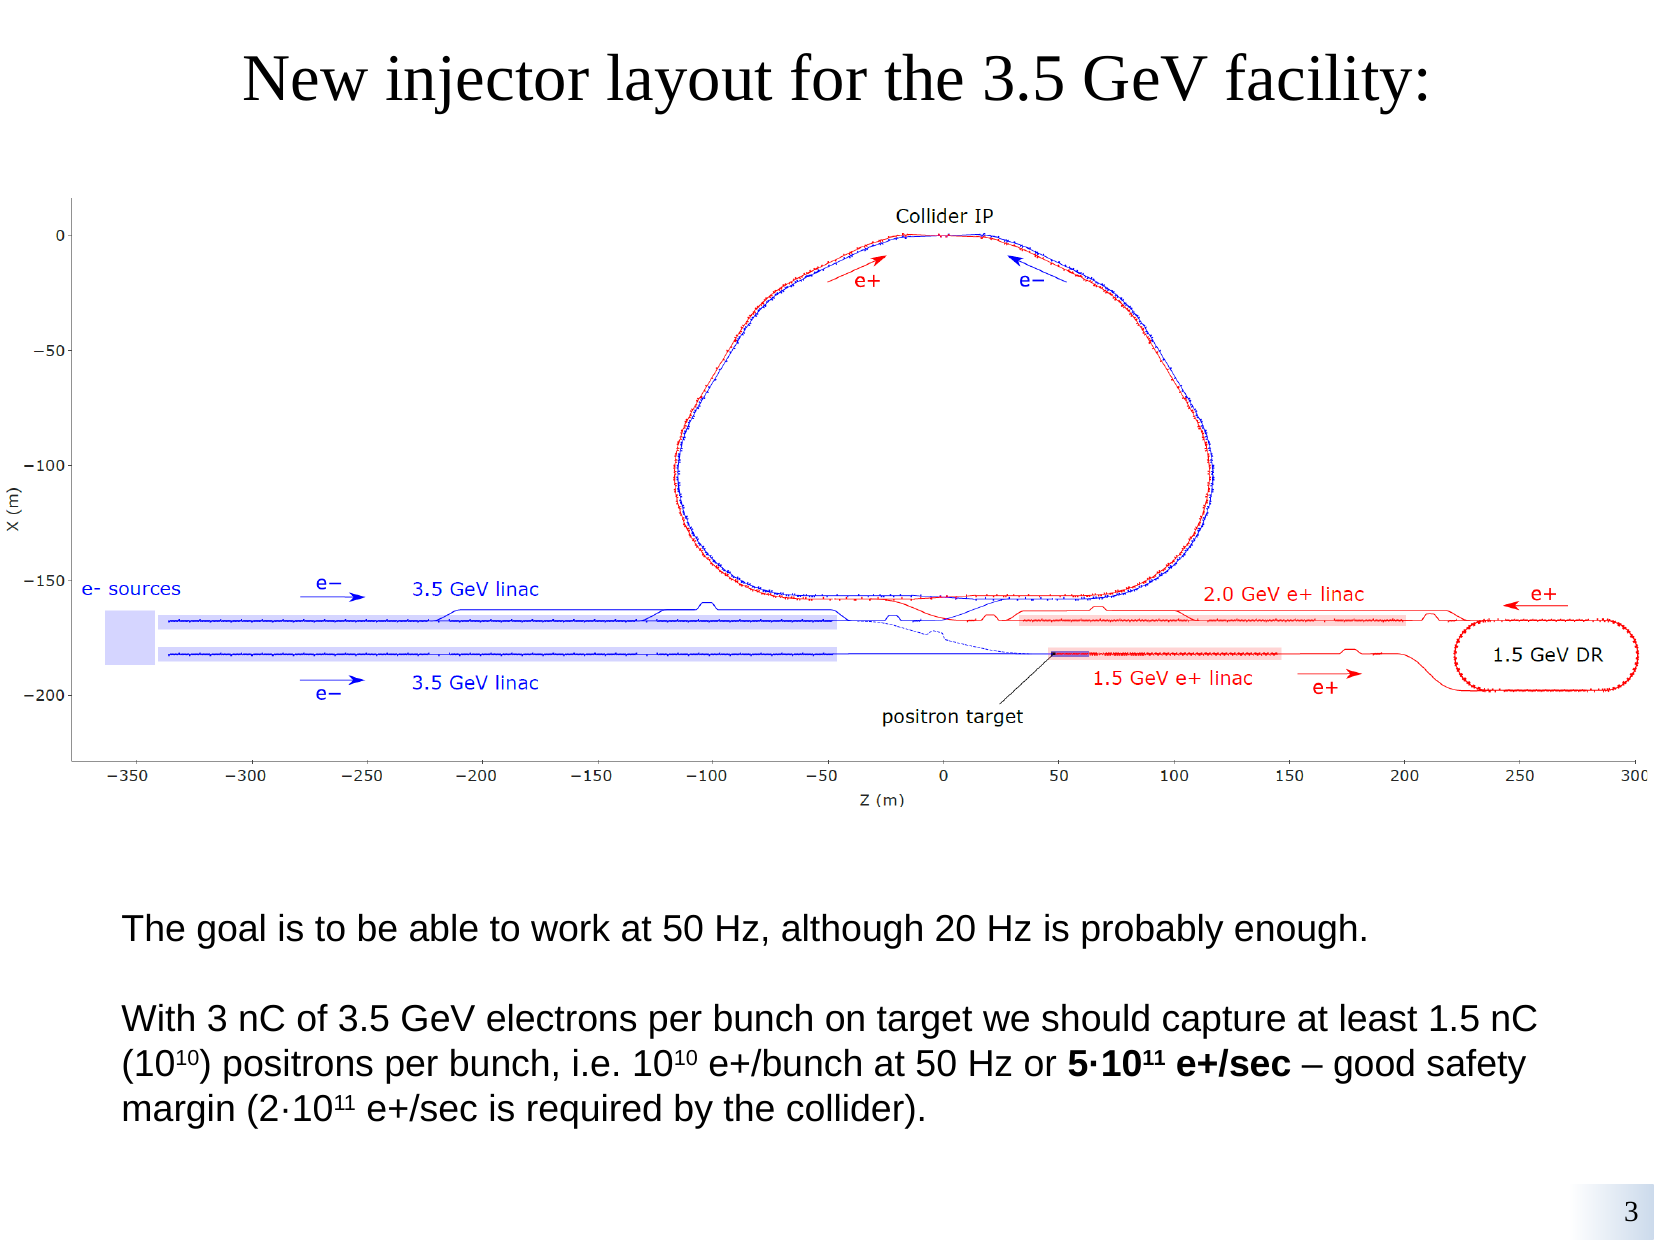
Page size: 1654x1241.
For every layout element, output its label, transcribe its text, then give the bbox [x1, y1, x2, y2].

text_box New injector layout for the 3.5 GeV facility: [45, 33, 1632, 114]
text_box 3 [1570, 1184, 1654, 1240]
picture [6, 198, 1648, 807]
text_box The goal is to be able to work at 50 Hz, although 20 Hz is probably enough. With 3 nC of 3.5 GeV electrons per bunch on target we should capture at least 1.5 nC (1010) positrons per bunch, i.e. 1010 e+/bunch at 50 Hz or 5·1011 e+/sec – good safety margin (2·1011 e+/sec is required by the collider). [106, 896, 1640, 1137]
